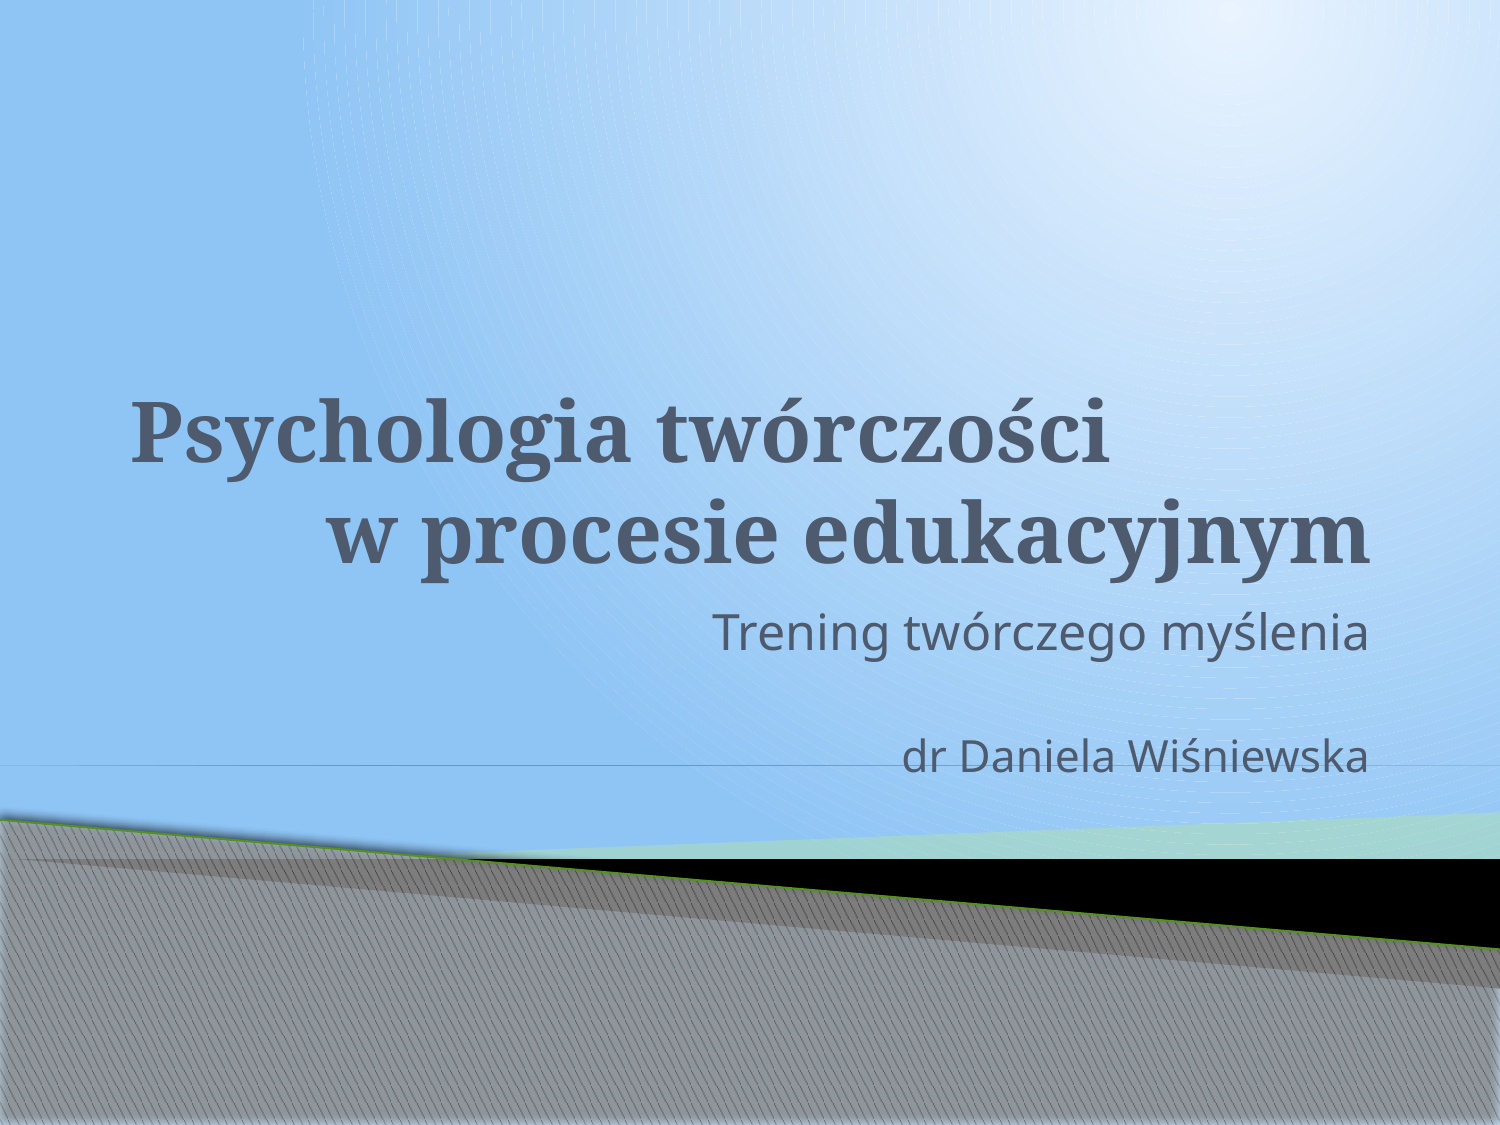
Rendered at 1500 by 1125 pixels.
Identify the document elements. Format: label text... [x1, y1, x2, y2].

subtitle Trening twórczego myślenia dr Daniela Wiśniewska [112, 592, 1388, 790]
title Psychologia twórczości w procesie edukacyjnym [112, 287, 1388, 588]
picture [5, 859, 1500, 989]
